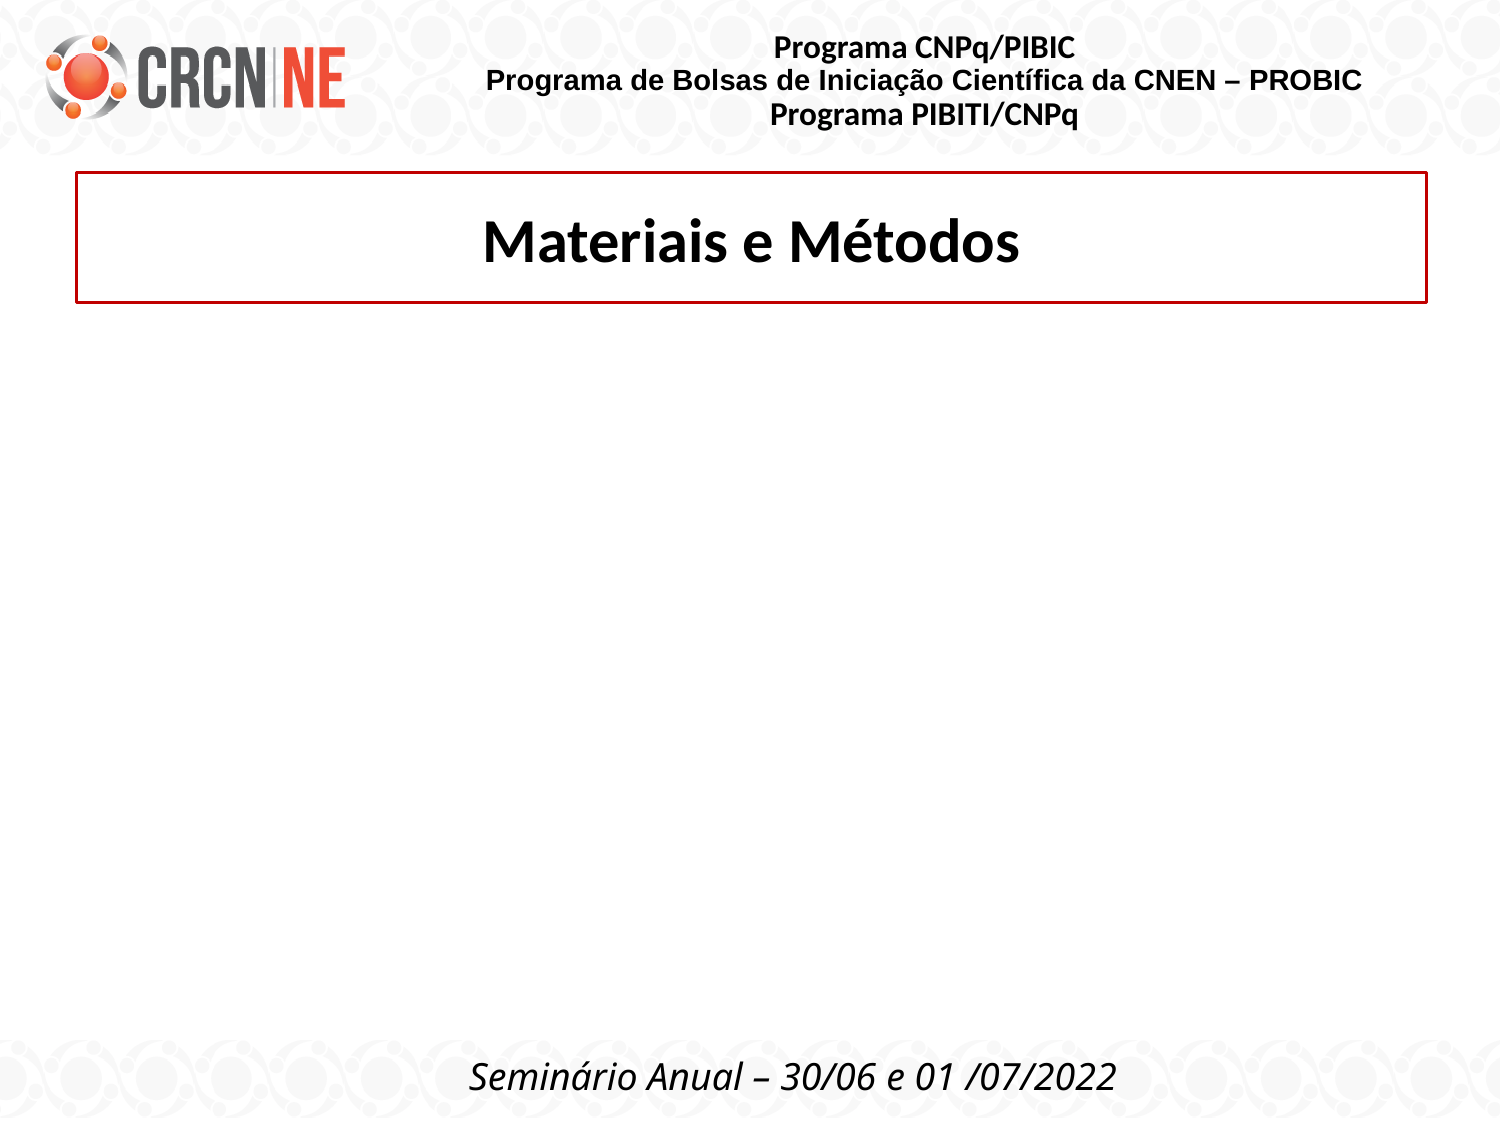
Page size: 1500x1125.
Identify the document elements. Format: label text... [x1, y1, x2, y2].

picture [0, 0, 1500, 1118]
footer Seminário Anual – 30/06 e 01 /07/2022 [452, 1045, 1134, 1106]
text_box Materiais e Métodos [76, 172, 1427, 303]
